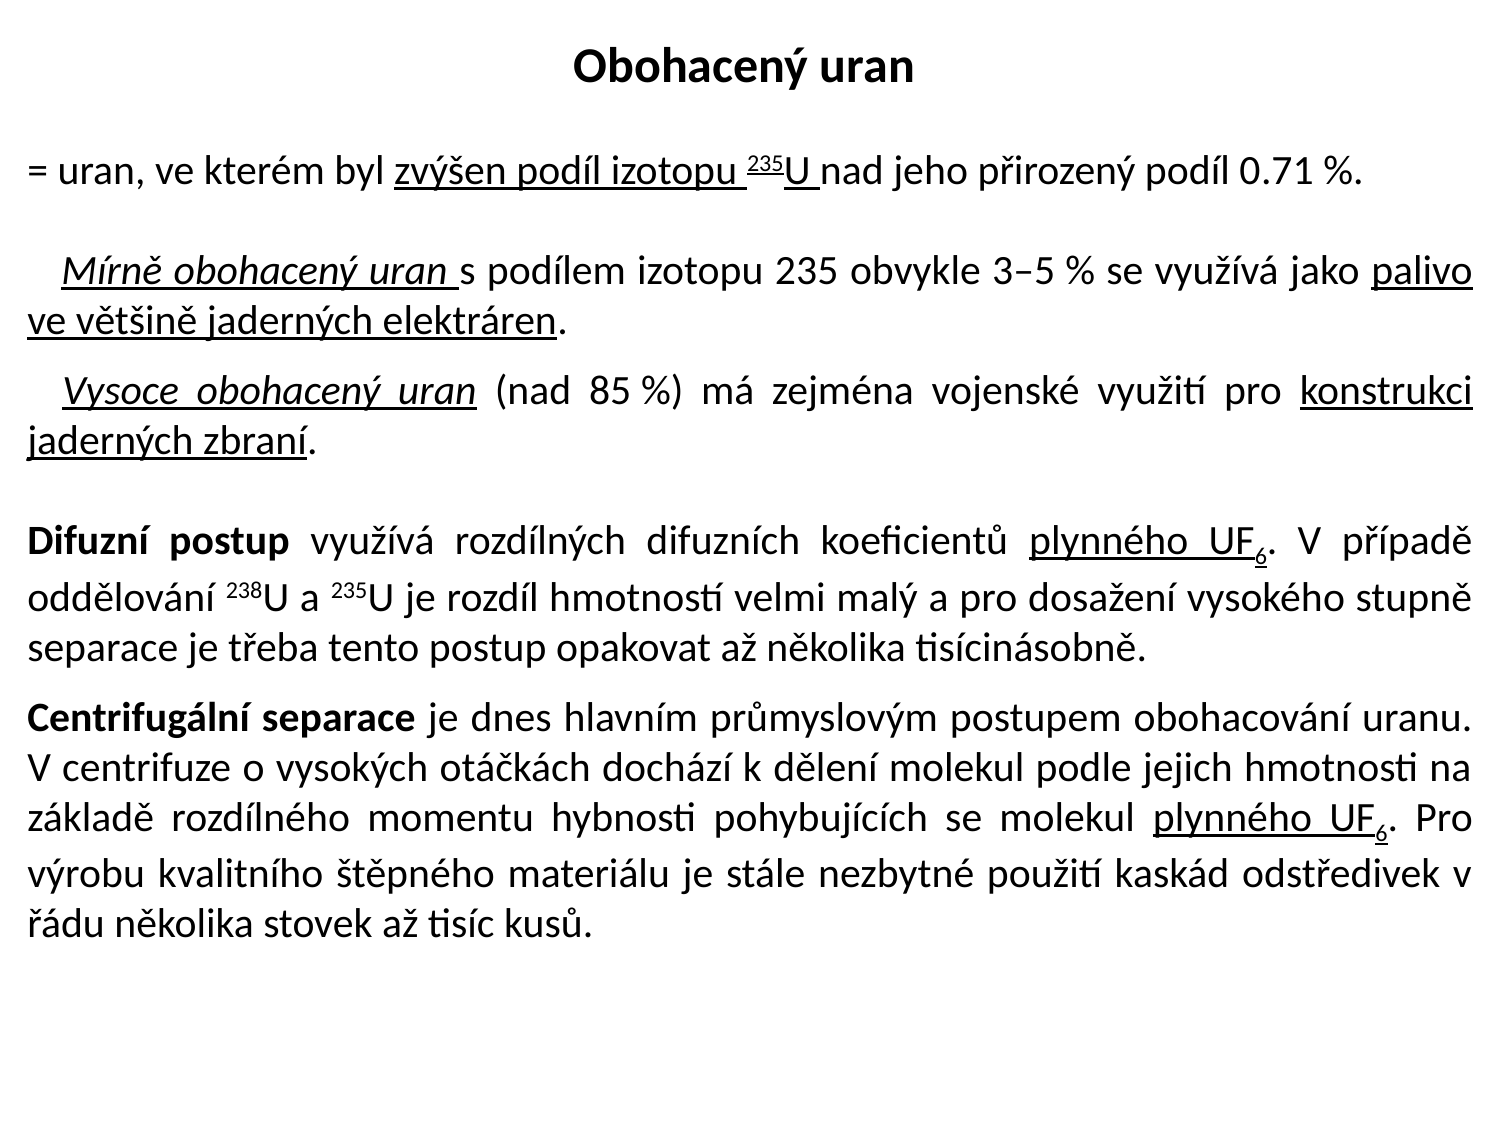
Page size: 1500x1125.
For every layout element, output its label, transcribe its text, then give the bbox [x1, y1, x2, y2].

text_box Obohacený uran = uran, ve kterém byl zvýšen podíl izotopu 235U nad jeho přirozený podíl 0.71 %. Mírně obohacený uran s podílem izotopu 235 obvykle 3–5 % se využívá jako palivo ve většině jaderných elektráren. Vysoce obohacený uran (nad 85 %) má zejména vojenské využití pro konstrukci jaderných zbraní. Difuzní postup využívá rozdílných difuzních koeficientů plynného UF6. V případě oddělování 238U a 235U je rozdíl hmotností velmi malý a pro dosažení vysokého stupně separace je třeba tento postup opakovat až několika tisícinásobně. Centrifugální separace je dnes hlavním průmyslovým postupem obohacování uranu. V centrifuze o vysokých otáčkách dochází k dělení molekul podle jejich hmotnosti na základě rozdílného momentu hybnosti pohybujících se molekul plynného UF6. Pro výrobu kvalitního štěpného materiálu je stále nezbytné použití kaskád odstředivek v řádu několika stovek až tisíc kusů. [12, 24, 1488, 1004]
